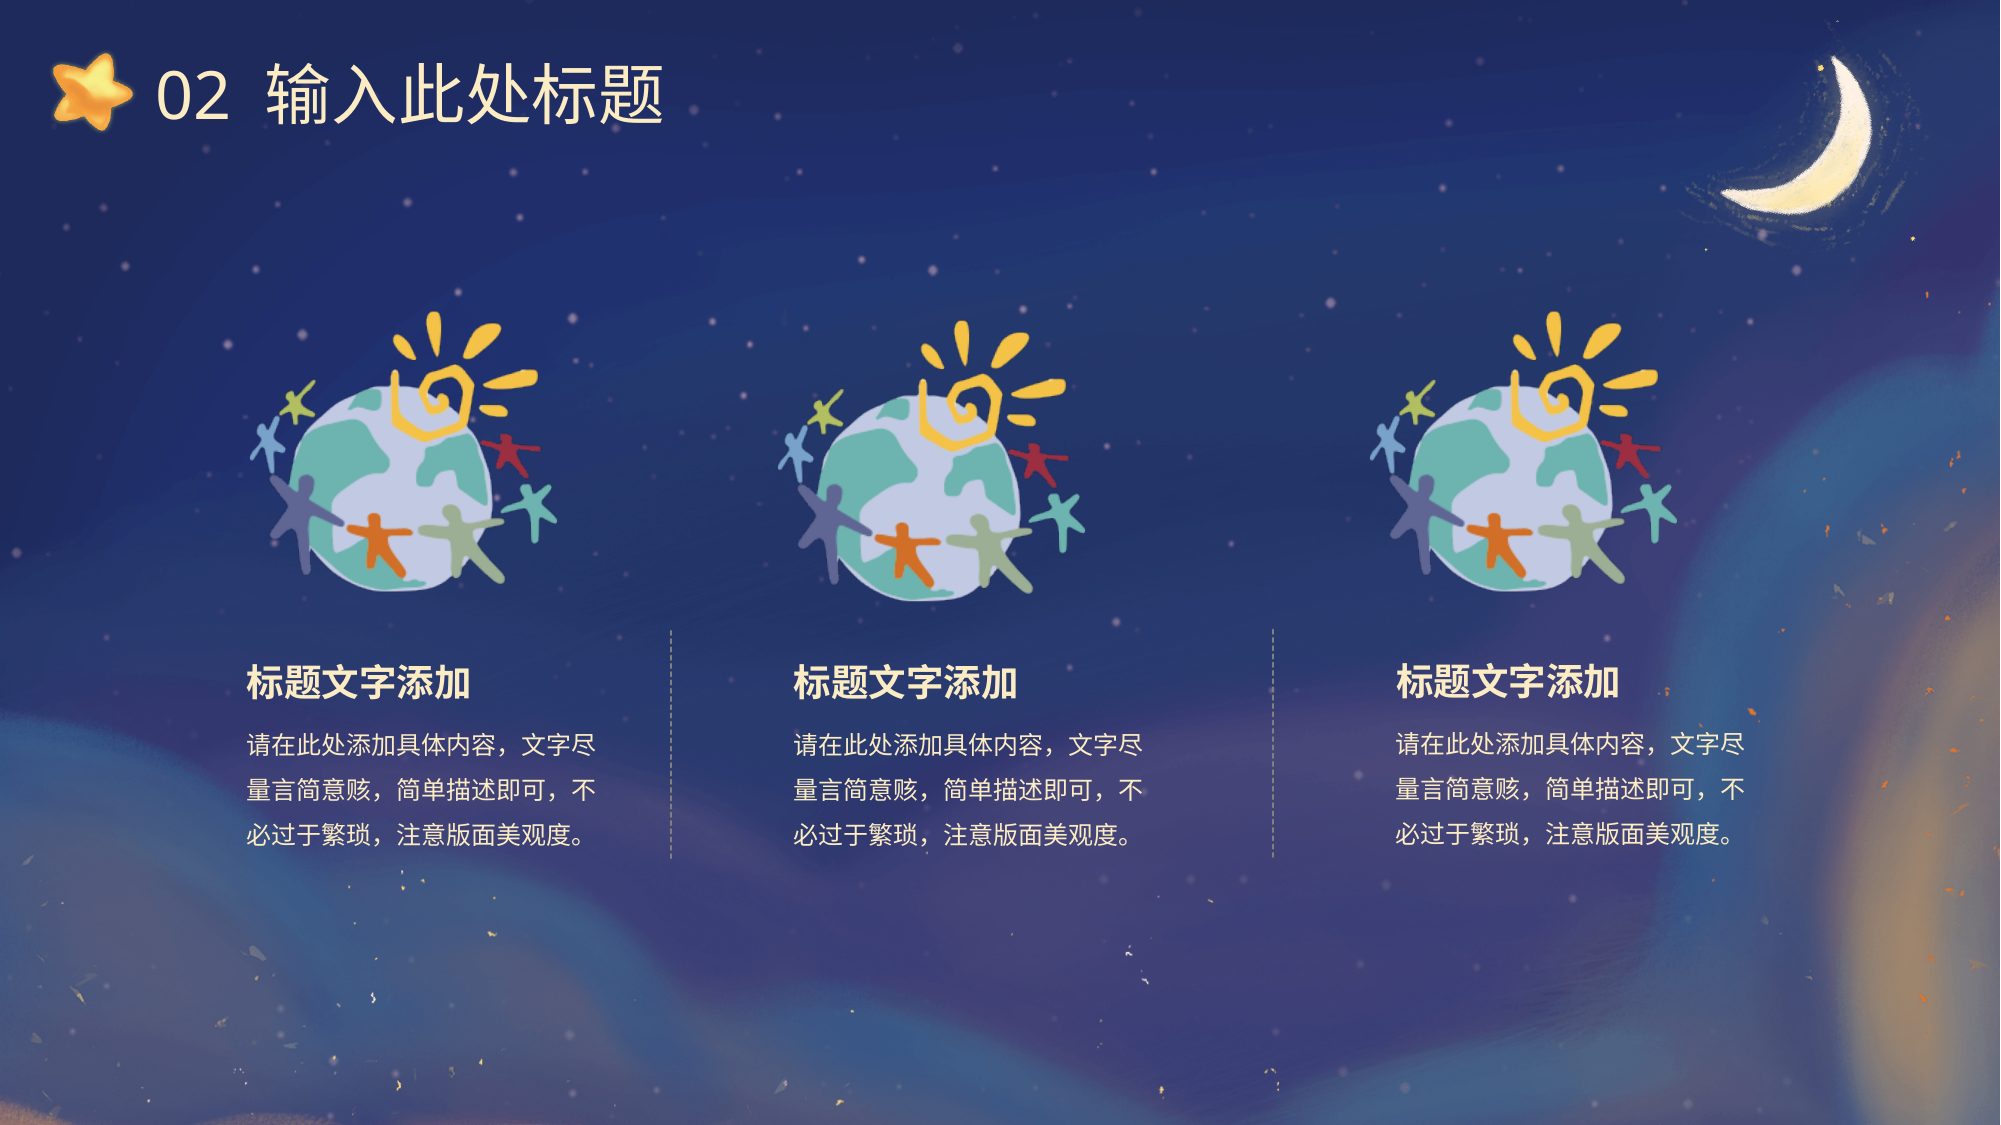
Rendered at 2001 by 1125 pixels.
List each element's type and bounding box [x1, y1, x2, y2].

text_box [231, 651, 618, 855]
picture [0, 0, 2000, 1125]
text_box [1381, 650, 1767, 853]
text_box [778, 651, 1165, 854]
